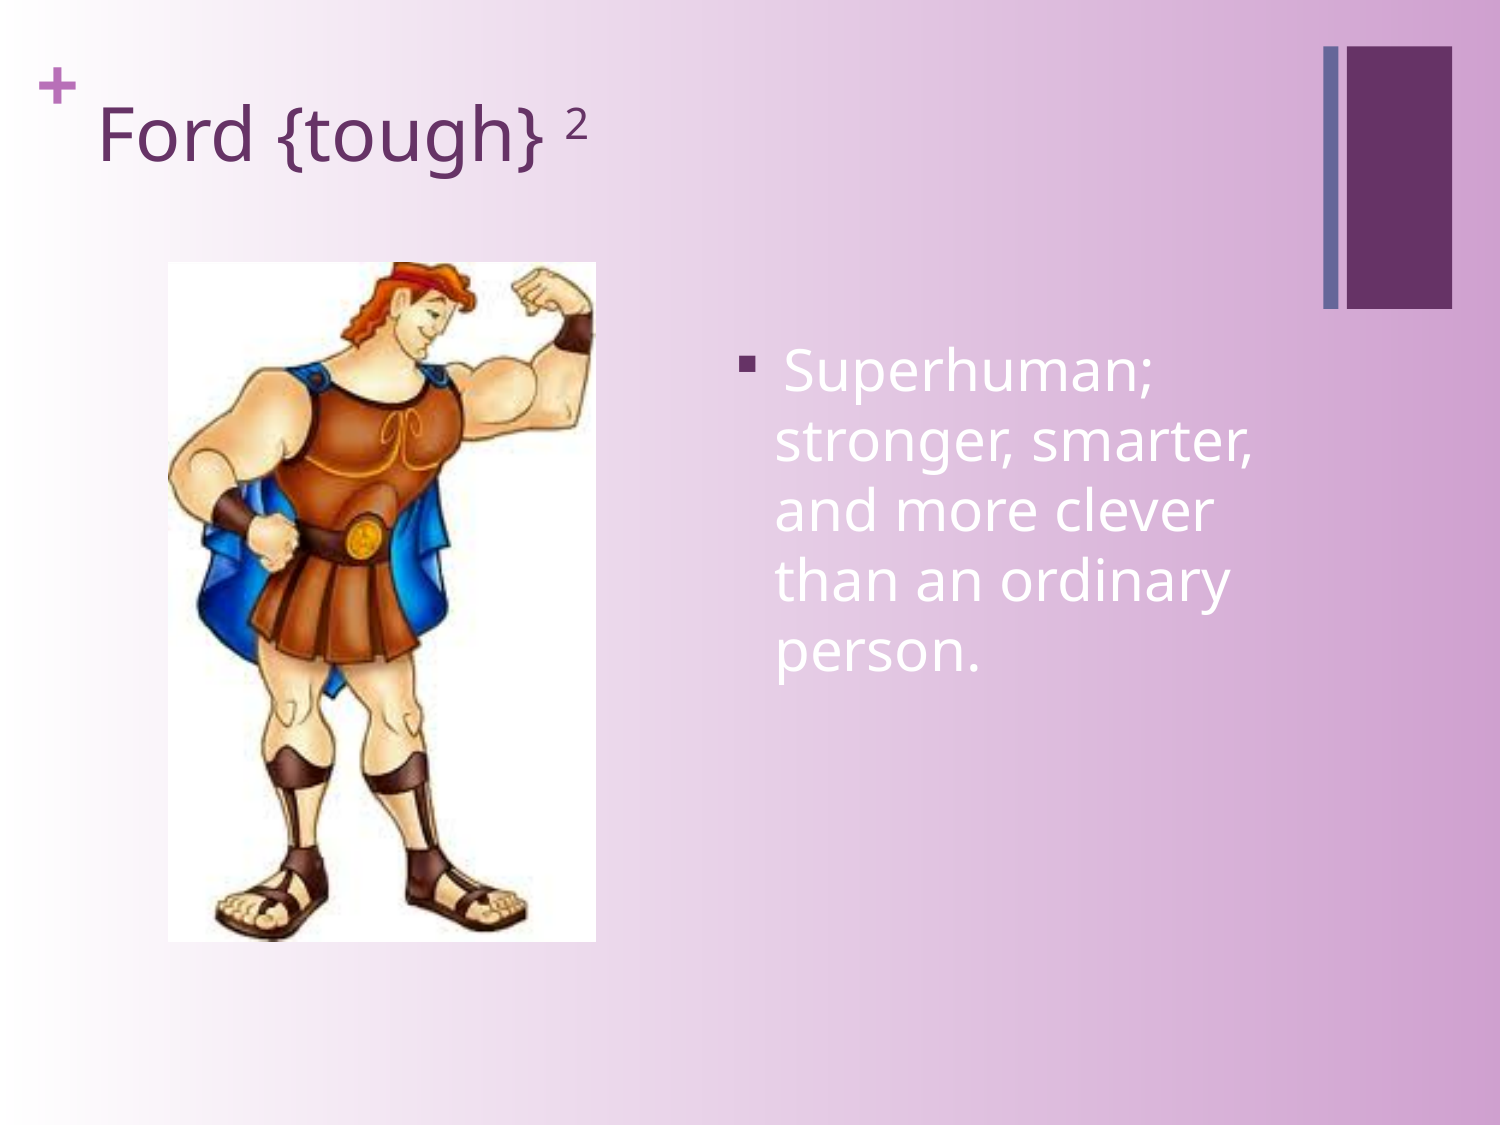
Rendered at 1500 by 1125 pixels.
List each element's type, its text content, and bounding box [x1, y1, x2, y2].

list Superhuman; stronger, smarter, and more clever than an ordinary person. [721, 325, 1322, 1005]
title Ford {tough} 2 [81, 79, 1322, 263]
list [81, 261, 683, 943]
